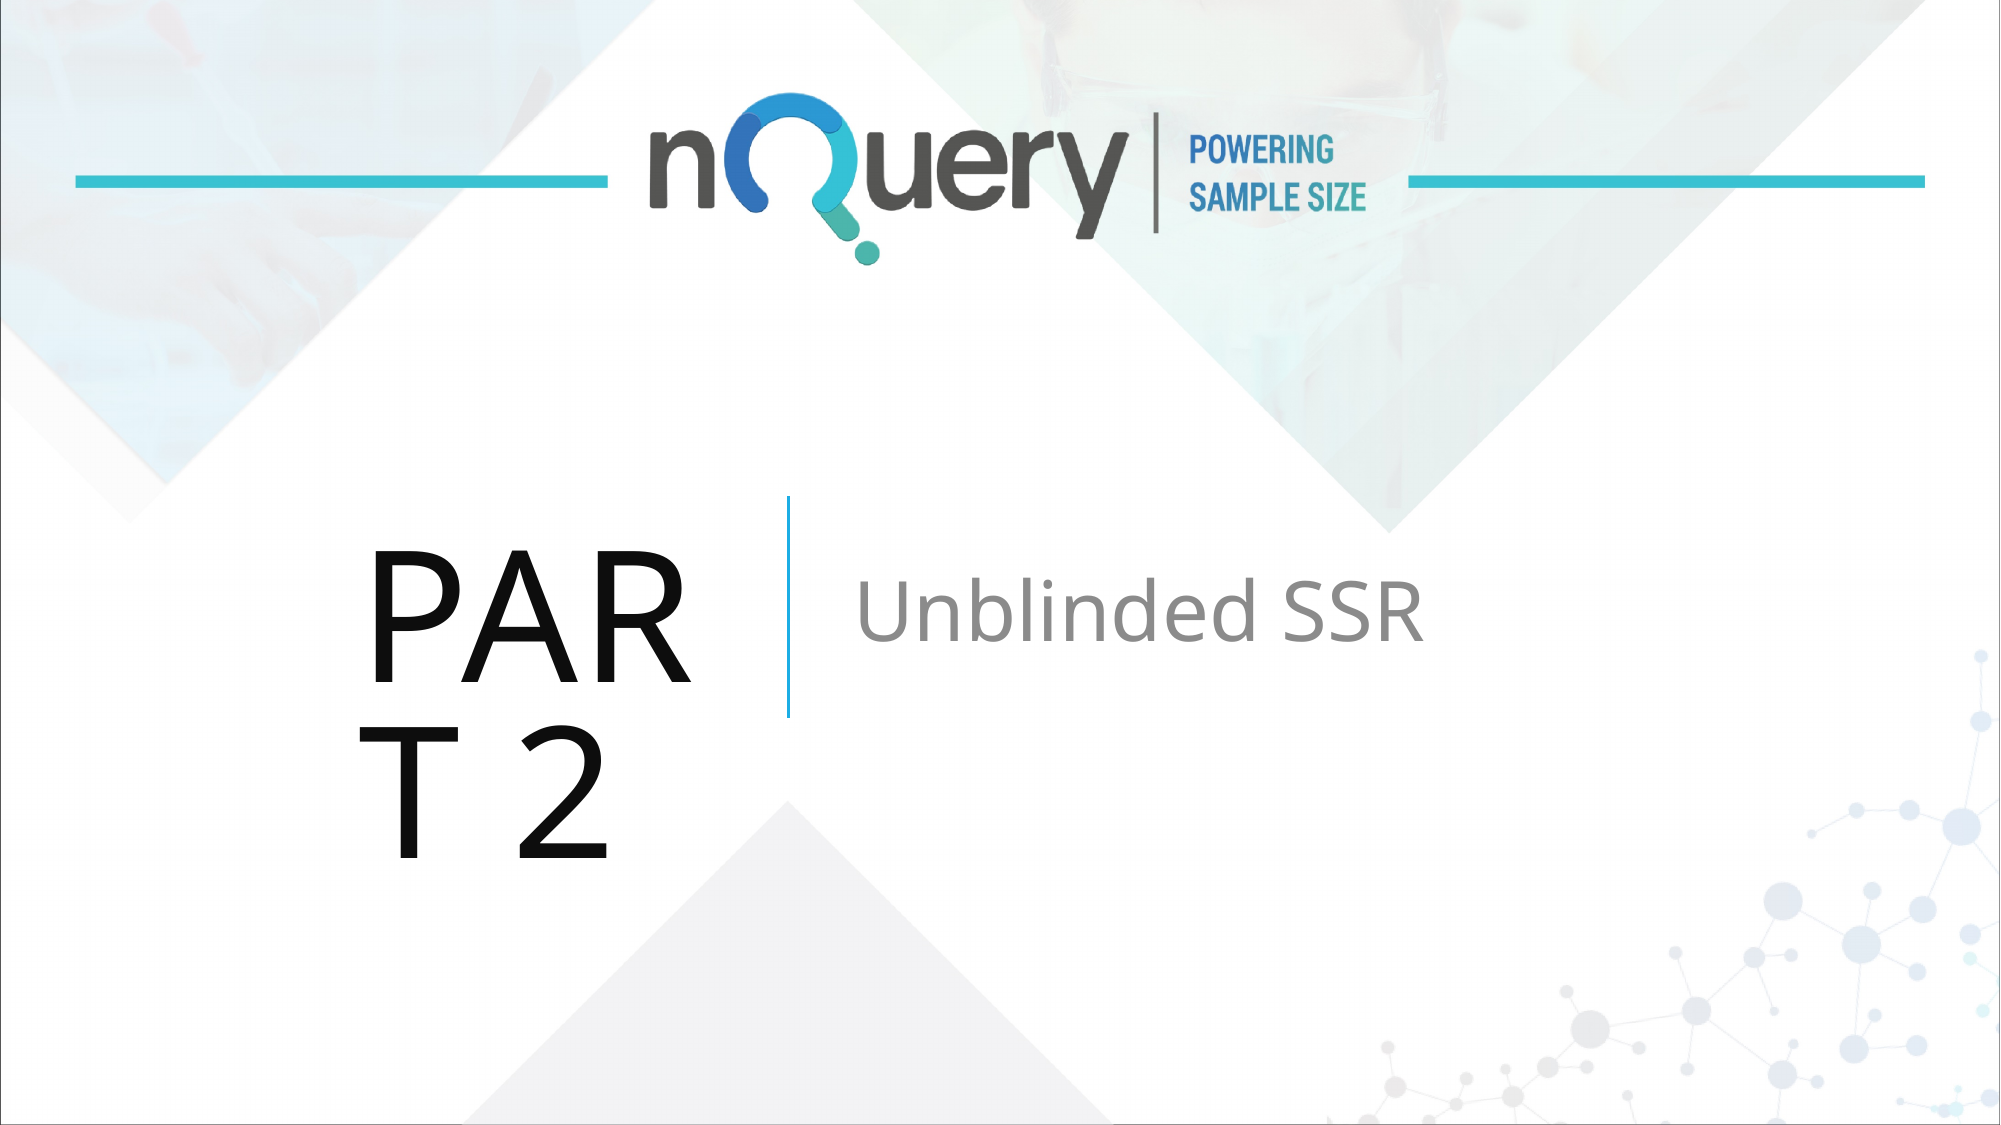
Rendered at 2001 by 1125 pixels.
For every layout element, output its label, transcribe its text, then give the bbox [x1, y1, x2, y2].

title Part 2 [343, 533, 782, 669]
picture [0, 0, 2000, 1125]
list Unblinded SSR [845, 561, 1930, 808]
